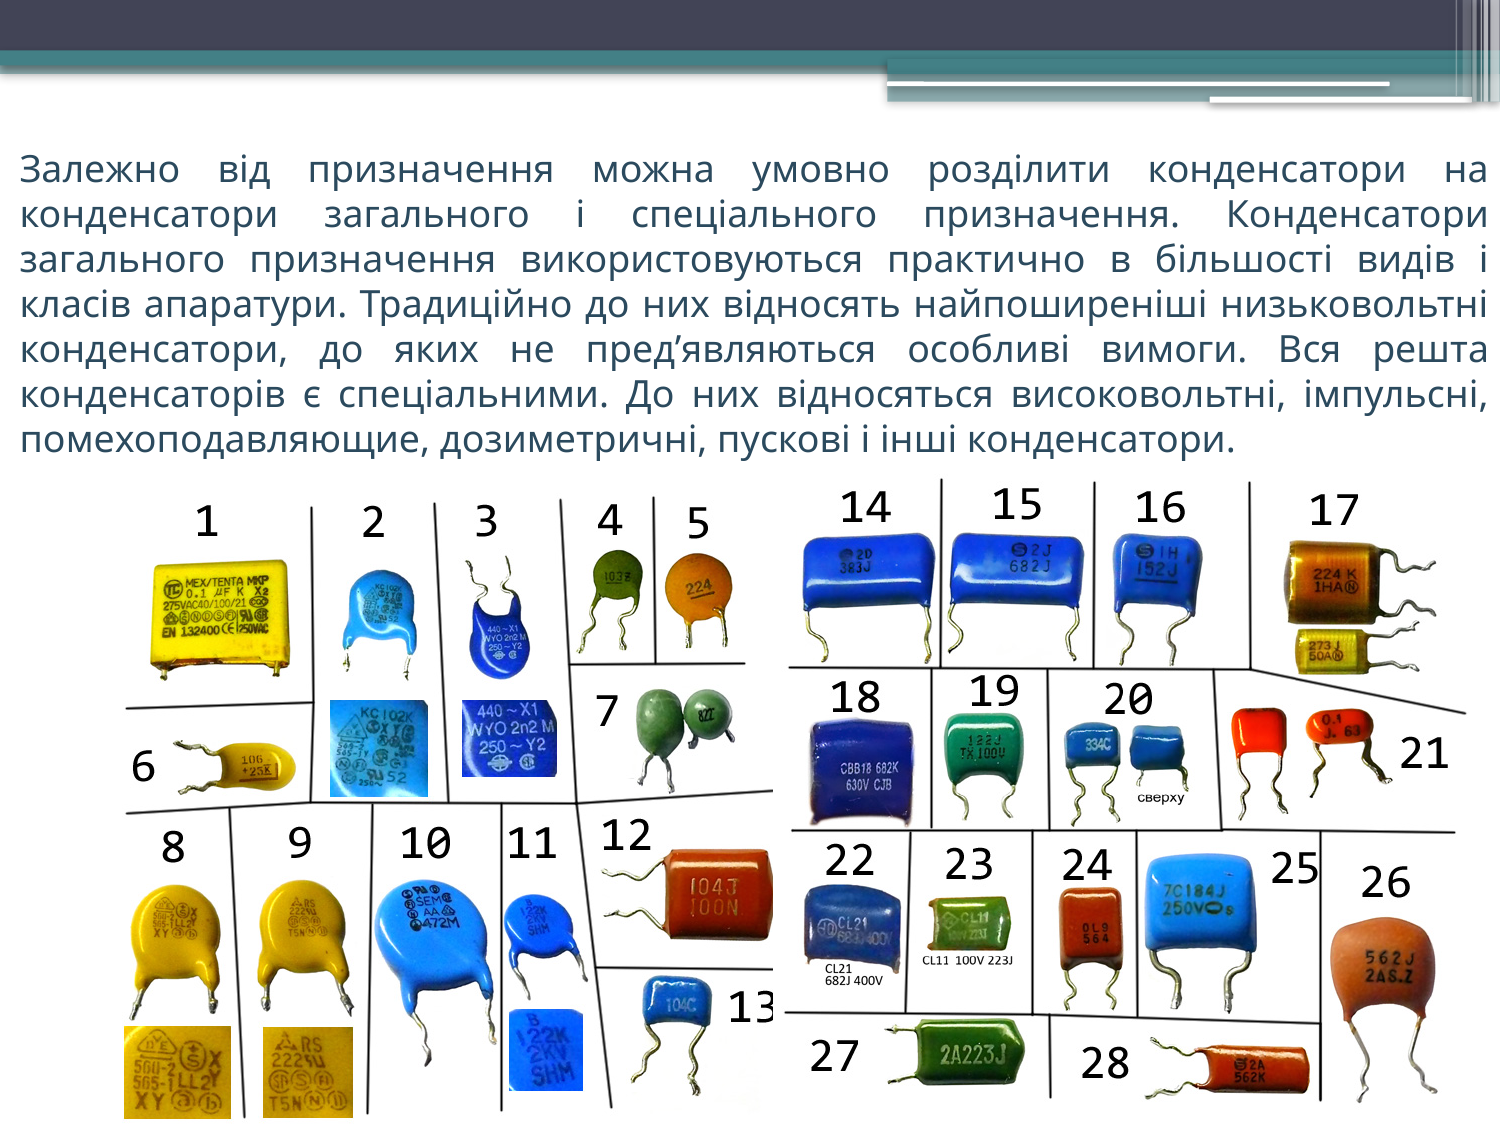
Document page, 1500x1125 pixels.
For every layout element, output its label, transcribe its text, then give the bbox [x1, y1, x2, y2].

text_box Залежно від призначення можна умовно розділити конденсатори на конденсатори загального і спеціального призначення. Конденсатори загального призначення використовуються практично в більшості видів і класів апаратури. Традиційно до них відносять найпоширеніші низьковольтні конденсатори, до яких не пред’являються особливі вимоги. Вся решта конденсаторів є спеціальними. До них відносяться високовольтні, імпульсні, помехоподавляющие, дозиметричні, пускові і інші конденсатори. [4, 137, 1500, 467]
picture [98, 473, 1470, 1125]
